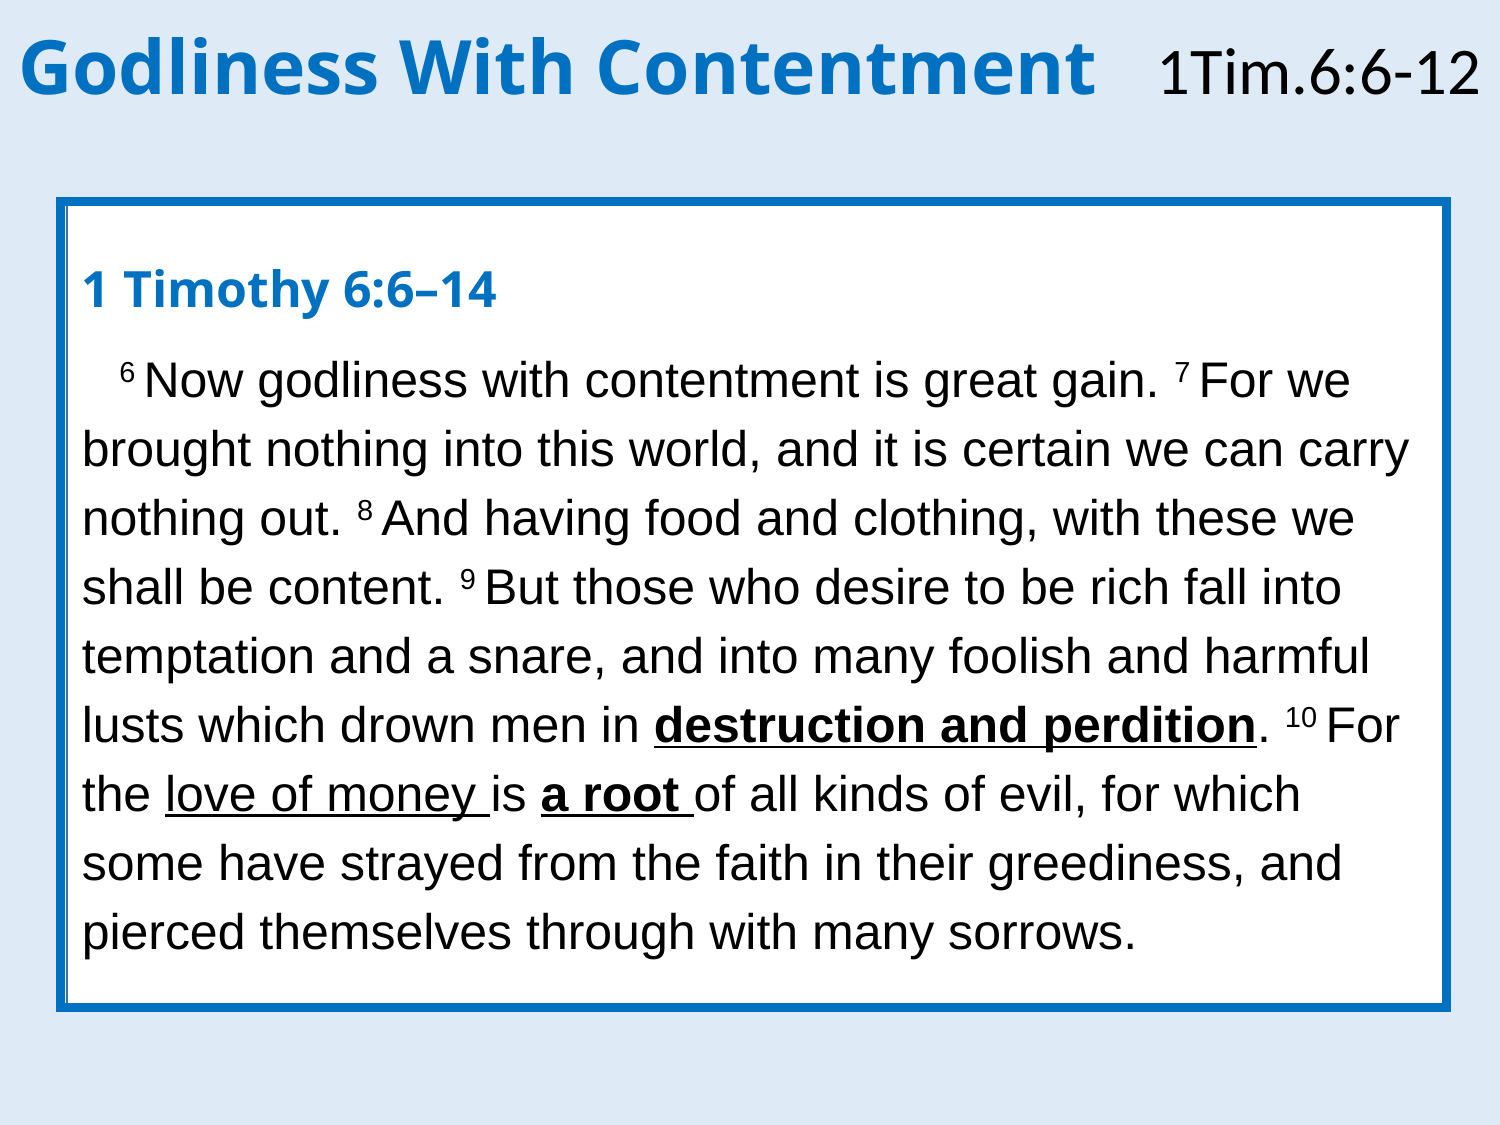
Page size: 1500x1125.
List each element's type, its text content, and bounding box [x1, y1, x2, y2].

text_box [59, 201, 1448, 1008]
text_box Godliness With Contentment 1Tim.6:6-12 [0, 11, 1500, 117]
